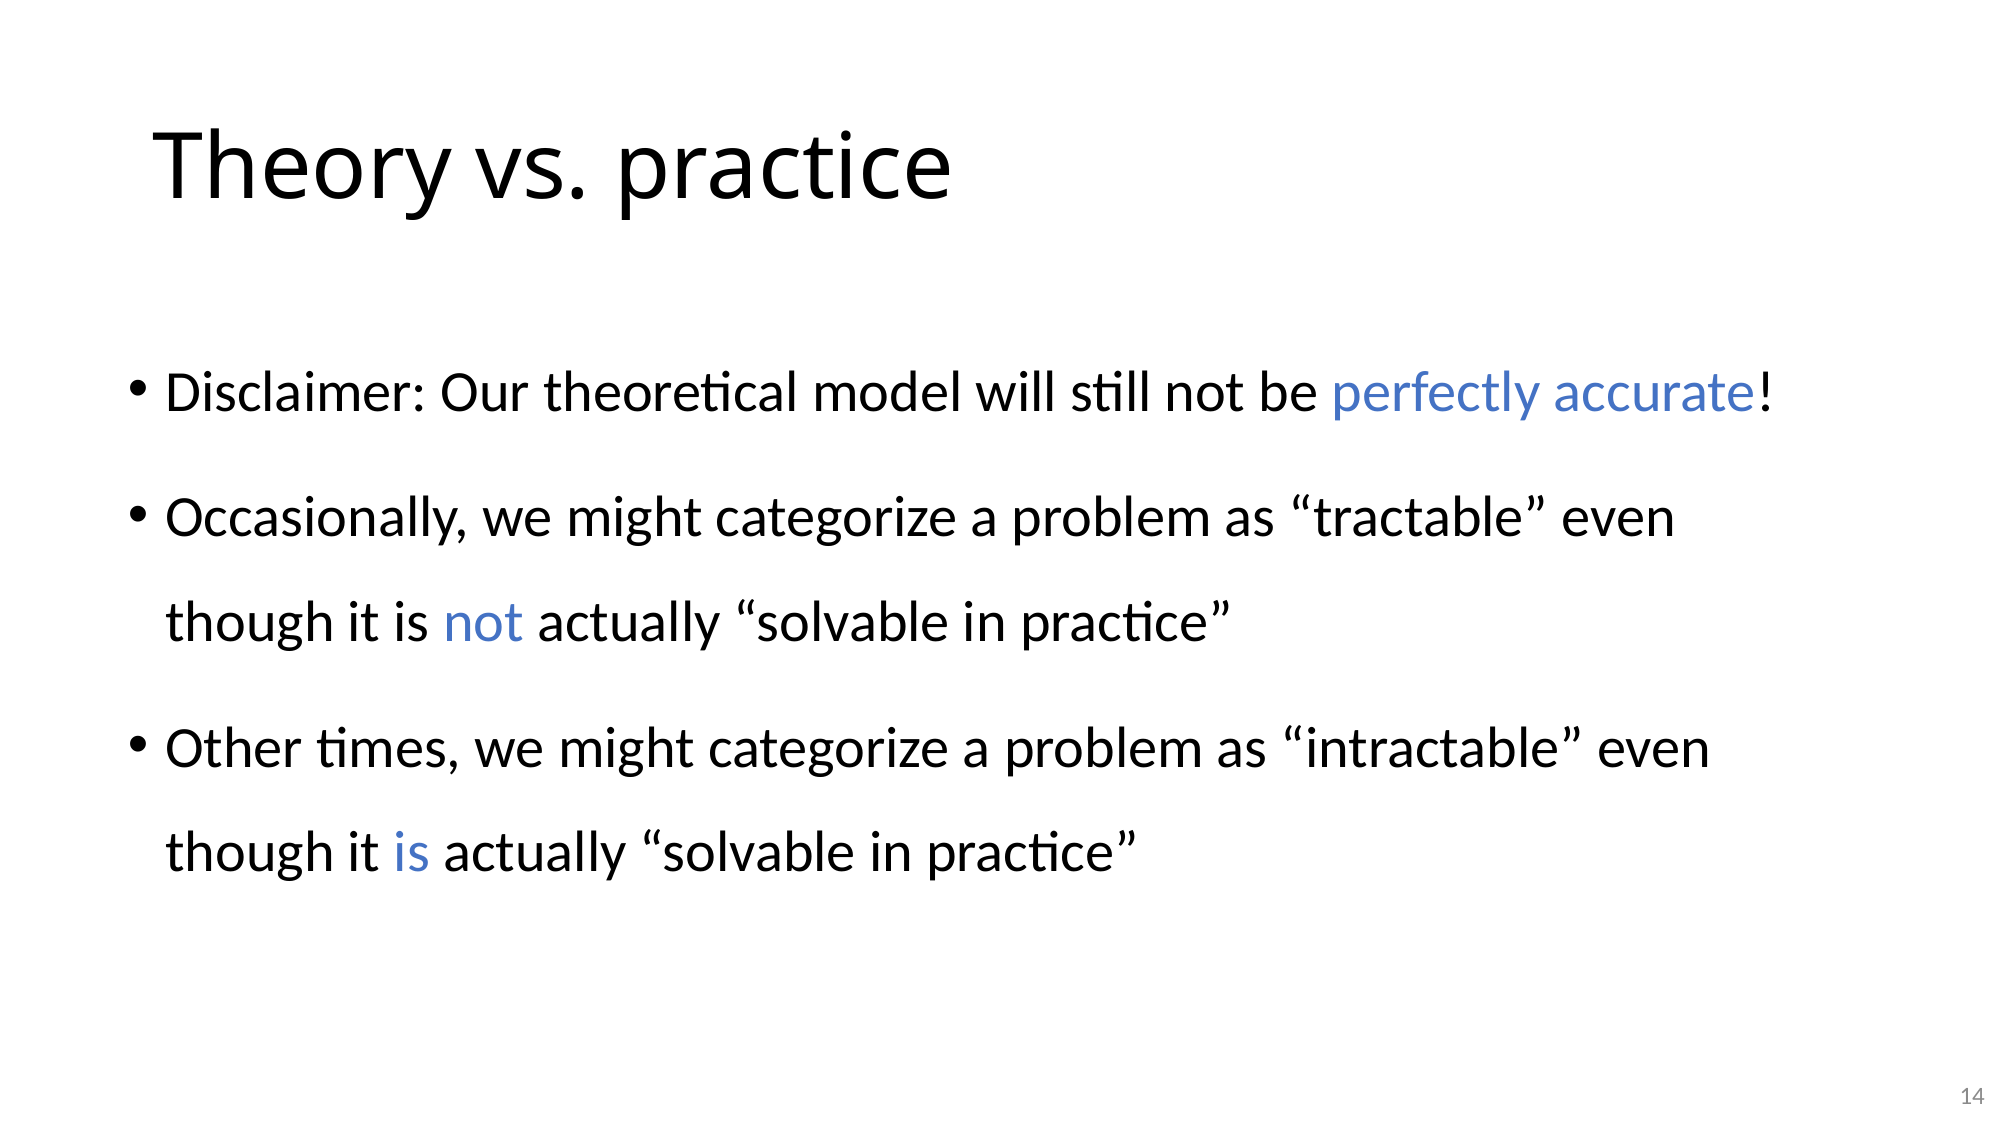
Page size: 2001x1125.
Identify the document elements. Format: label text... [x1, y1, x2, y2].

title Theory vs. practice [137, 59, 1863, 278]
list Disclaimer: Our theoretical model will still not be perfectly accurate! Occasionally, we might categorize a problem as “tractable” even though it is not actually “solvable in practice” Other times, we might categorize a problem as “intractable” even though it is actually “solvable in practice” [112, 310, 1863, 1084]
slide_number 14 [1550, 1064, 2000, 1125]
